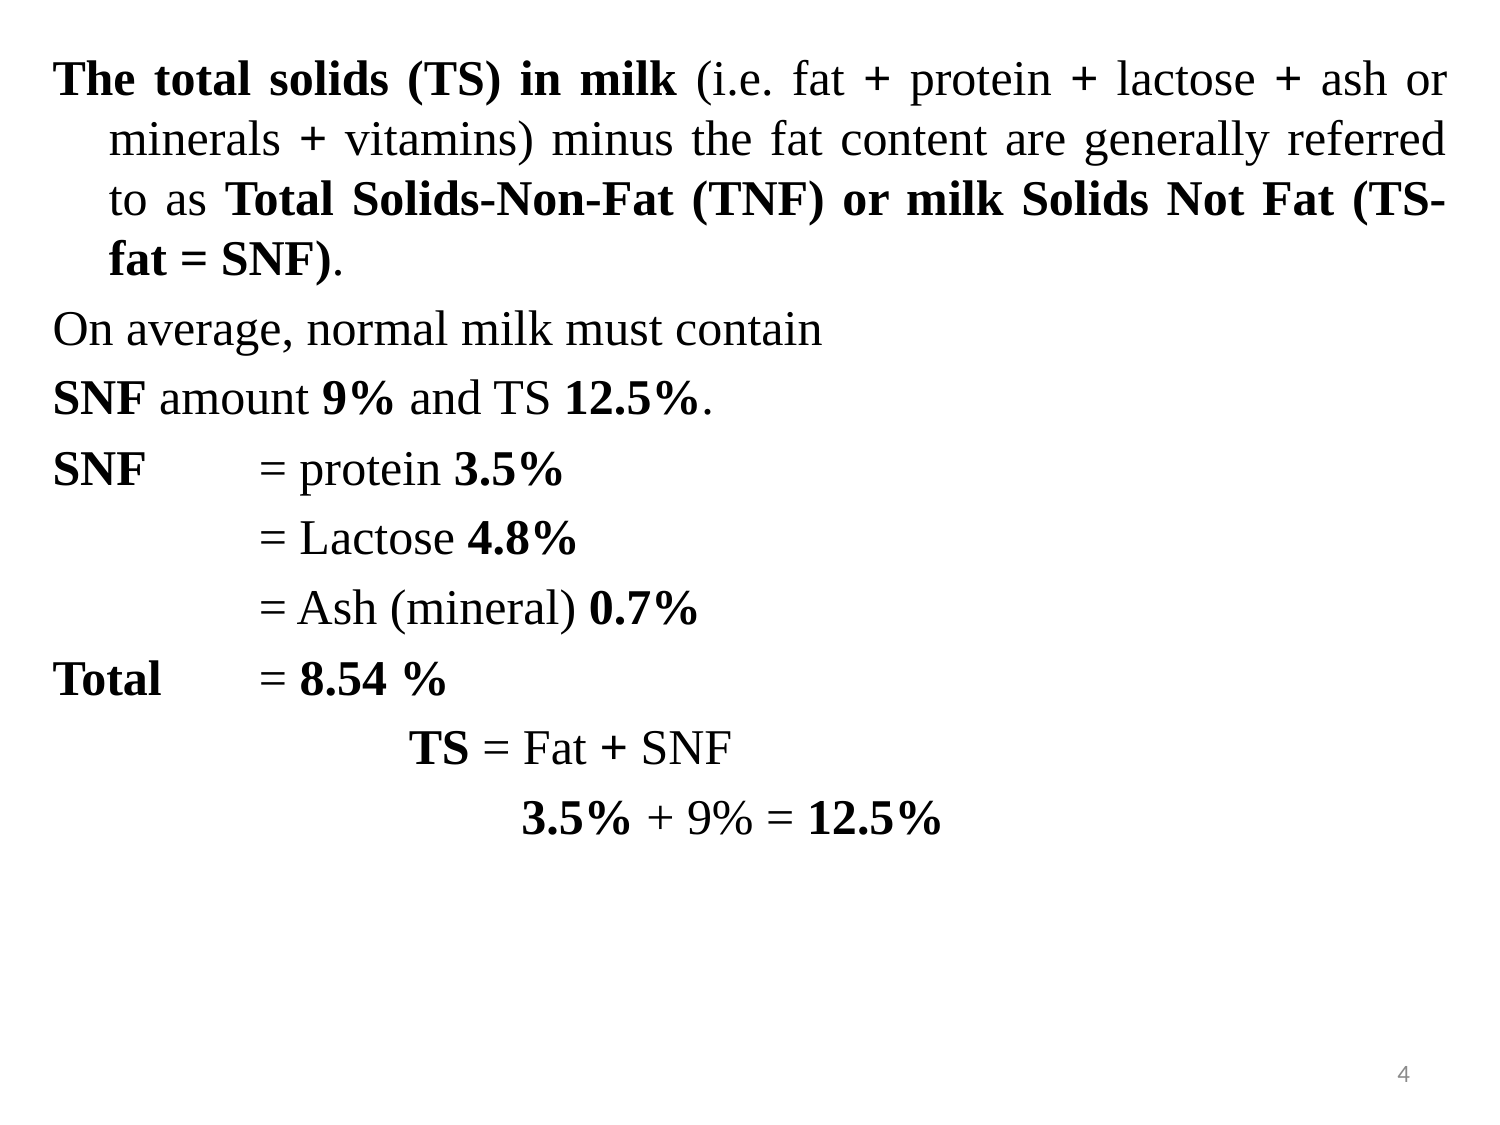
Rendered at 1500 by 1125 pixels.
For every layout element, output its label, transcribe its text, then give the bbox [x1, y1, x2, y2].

slide_number 4 [1074, 1042, 1425, 1103]
list The total solids (TS) in milk (i.e. fat + protein + lactose + ash or minerals + vitamins) minus the fat content are generally referred to as Total Solids-Non-Fat (TNF) or milk Solids Not Fat (TS- fat = SNF). On average, normal milk must contain SNF amount 9% and TS 12.5%. SNF = protein 3.5% = Lactose 4.8% = Ash (mineral) 0.7% Total = 8.54 % TS = Fat + SNF 3.5% + 9% = 12.5% [37, 37, 1463, 1088]
